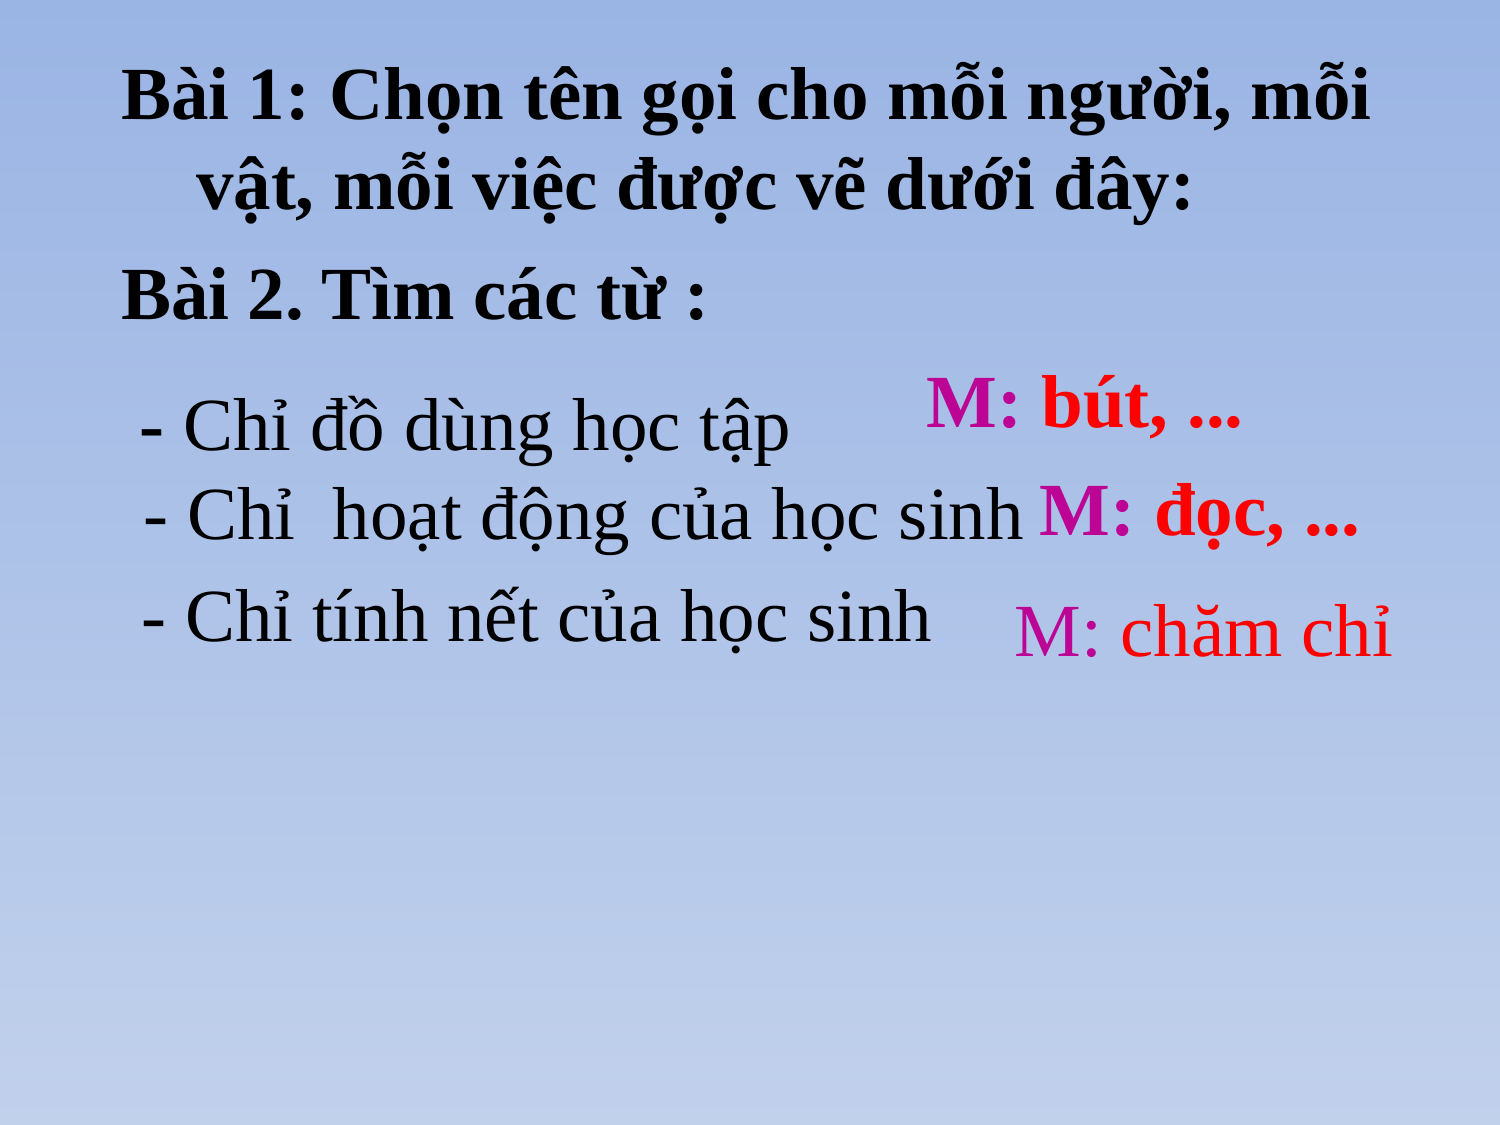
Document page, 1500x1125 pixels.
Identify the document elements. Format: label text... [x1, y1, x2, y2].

text_box - Chỉ đồ dùng học tập [125, 368, 913, 456]
text_box M: chăm chỉ [999, 574, 1463, 680]
text_box M: đọc, ... [1024, 453, 1426, 558]
text_box M: bút, ... [899, 345, 1338, 451]
text_box - Chỉ hoạt động của học sinh [109, 456, 1061, 562]
text_box - Chỉ tính nết của học sinh [126, 559, 1063, 664]
text_box Bài 2. Tìm các từ : [106, 237, 1063, 342]
text_box Bài 1: Chọn tên gọi cho mỗi người, mỗi vật, mỗi việc được vẽ dưới đây: [106, 37, 1500, 233]
